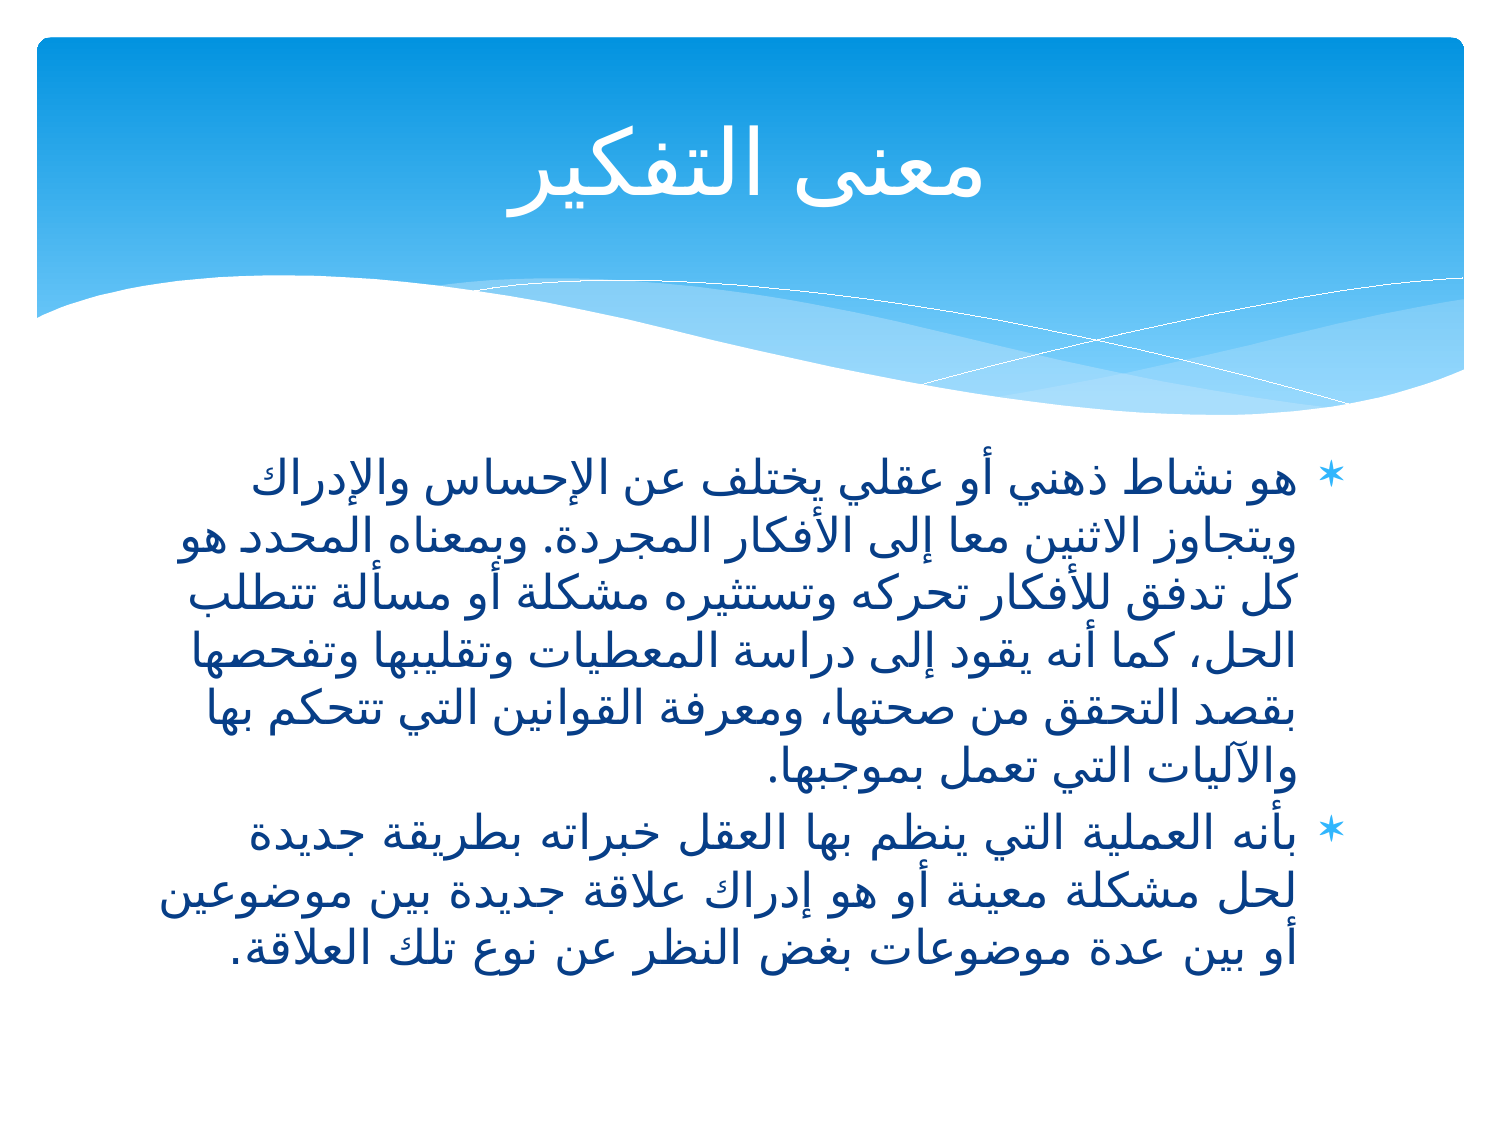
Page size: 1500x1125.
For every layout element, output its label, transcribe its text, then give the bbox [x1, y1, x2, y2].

title معنى التفكير [75, 55, 1425, 261]
list هو نشاط ذهني أو عقلي يختلف عن الإحساس والإدراك ويتجاوز الاثنين معا إلى الأفكار المجردة. وبمعناه المحدد هو كل تدفق للأفكار تحركه وتستثيره مشكلة أو مسألة تتطلب الحل، كما أنه يقود إلى دراسة المعطيات وتقليبها وتفحصها بقصد التحقق من صحتها، ومعرفة القوانين التي تتحكم بها والآليات التي تعمل بموجبها. بأنه العملية التي ينظم بها العقل خبراته بطريقة جديدة لحل مشكلة معينة أو هو إدراك علاقة جديدة بين موضوعين أو بين عدة موضوعات بغض النظر عن نوع تلك العلاقة. [143, 438, 1359, 1005]
